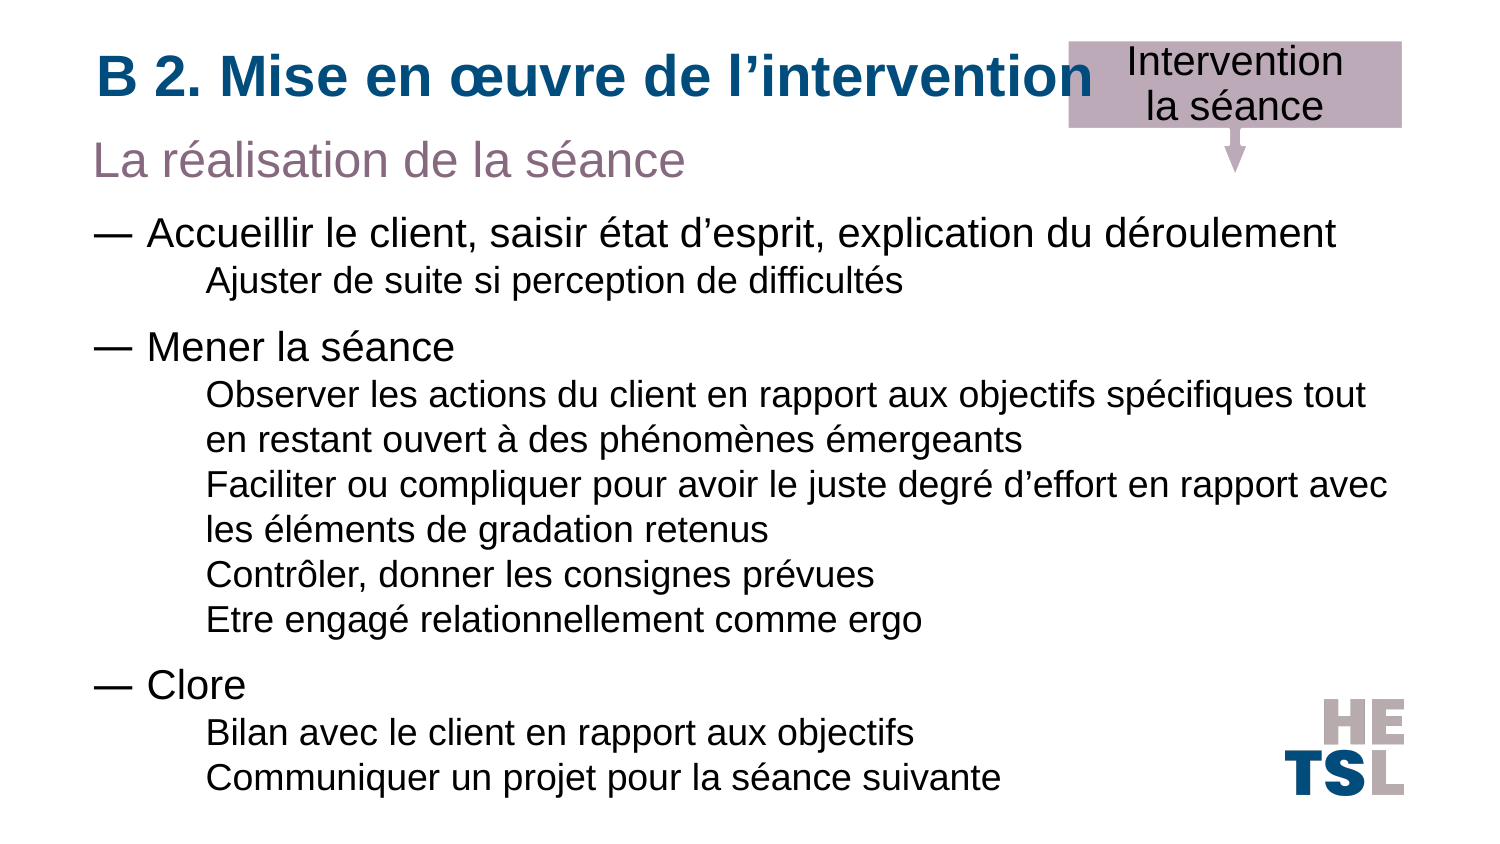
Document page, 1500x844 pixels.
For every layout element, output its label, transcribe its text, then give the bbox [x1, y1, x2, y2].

picture [1285, 788, 1404, 796]
list La réalisation de la séance Accueillir le client, saisir état d’esprit, explication du déroulement Ajuster de suite si perception de difficultés Mener la séance Observer les actions du client en rapport aux objectifs spécifiques tout en restant ouvert à des phénomènes émergeants Faciliter ou compliquer pour avoir le juste degré d’effort en rapport avec les éléments de gradation retenus Contrôler, donner les consignes prévues Etre engagé relationnellement comme ergo Clore Bilan avec le client en rapport aux objectifs Communiquer un projet pour la séance suivante [76, 120, 1404, 788]
text_box Intervention la séance [1064, 37, 1407, 133]
title B 2. Mise en œuvre de l’intervention [96, 38, 1404, 110]
